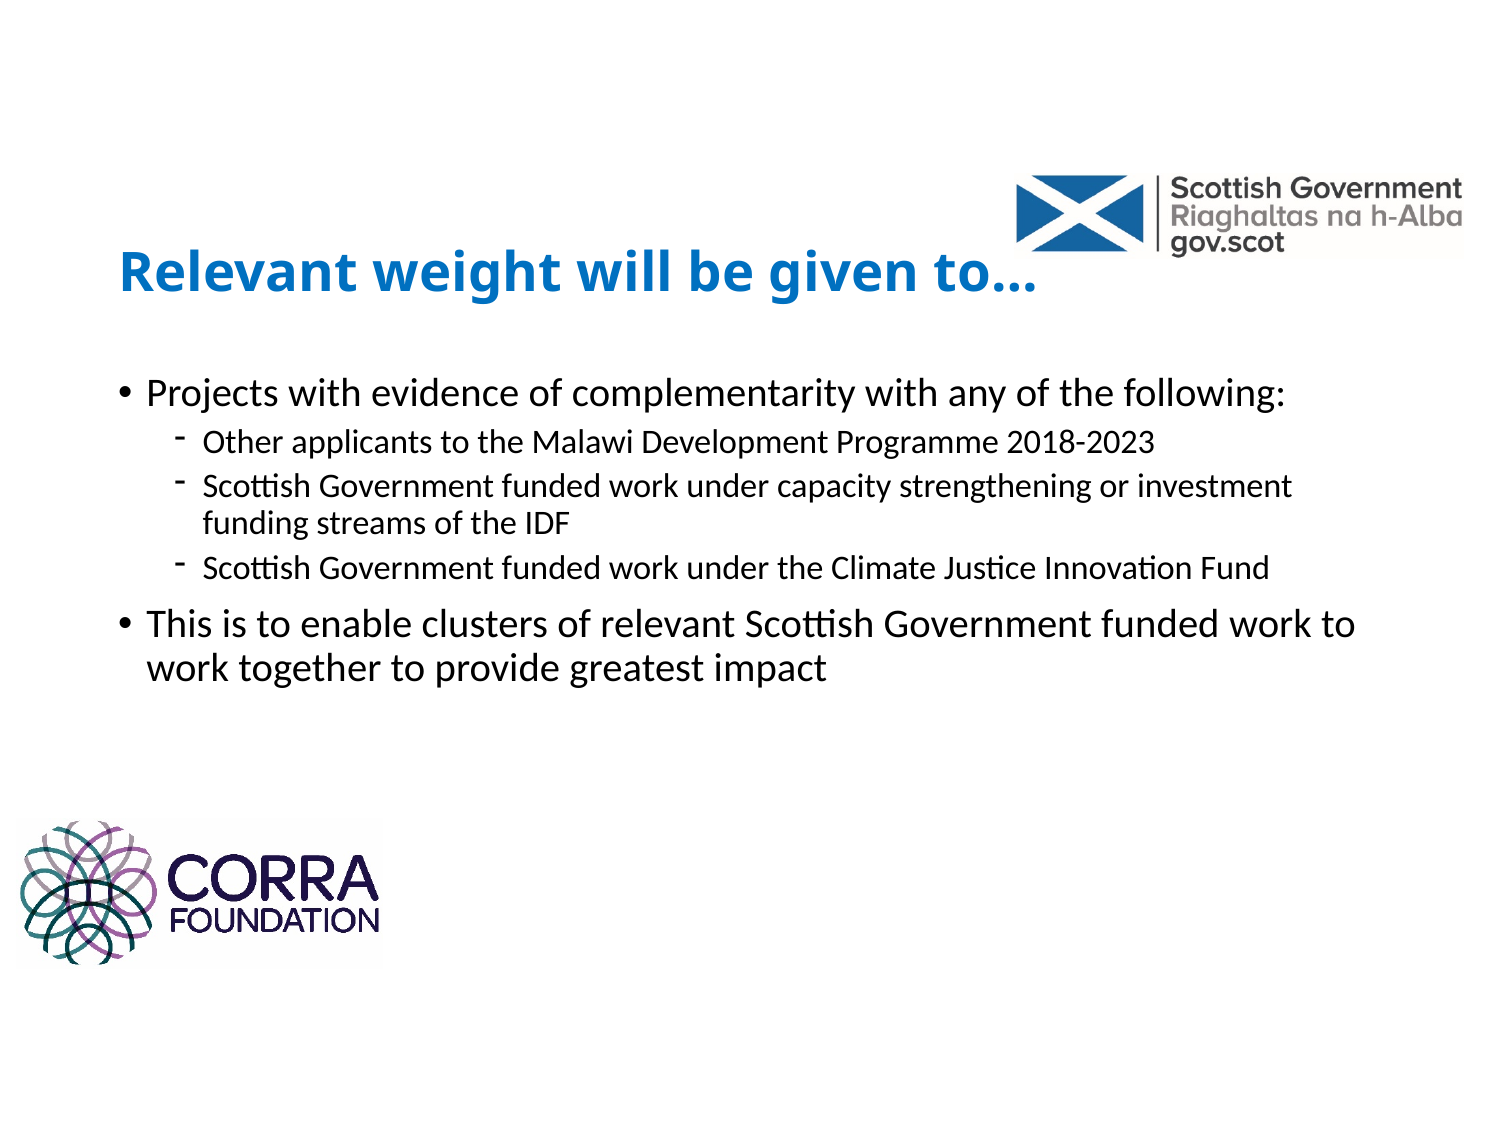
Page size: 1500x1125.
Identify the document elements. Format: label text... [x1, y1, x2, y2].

list Projects with evidence of complementarity with any of the following: Other applicants to the Malawi Development Programme 2018-2023 Scottish Government funded work under capacity strengthening or investment funding streams of the IDF Scottish Government funded work under the Climate Justice Innovation Fund This is to enable clusters of relevant Scottish Government funded work to work together to provide greatest impact [103, 364, 1397, 852]
title Relevant weight will be given to… [103, 252, 1397, 294]
picture [15, 818, 383, 969]
picture [1014, 173, 1464, 259]
